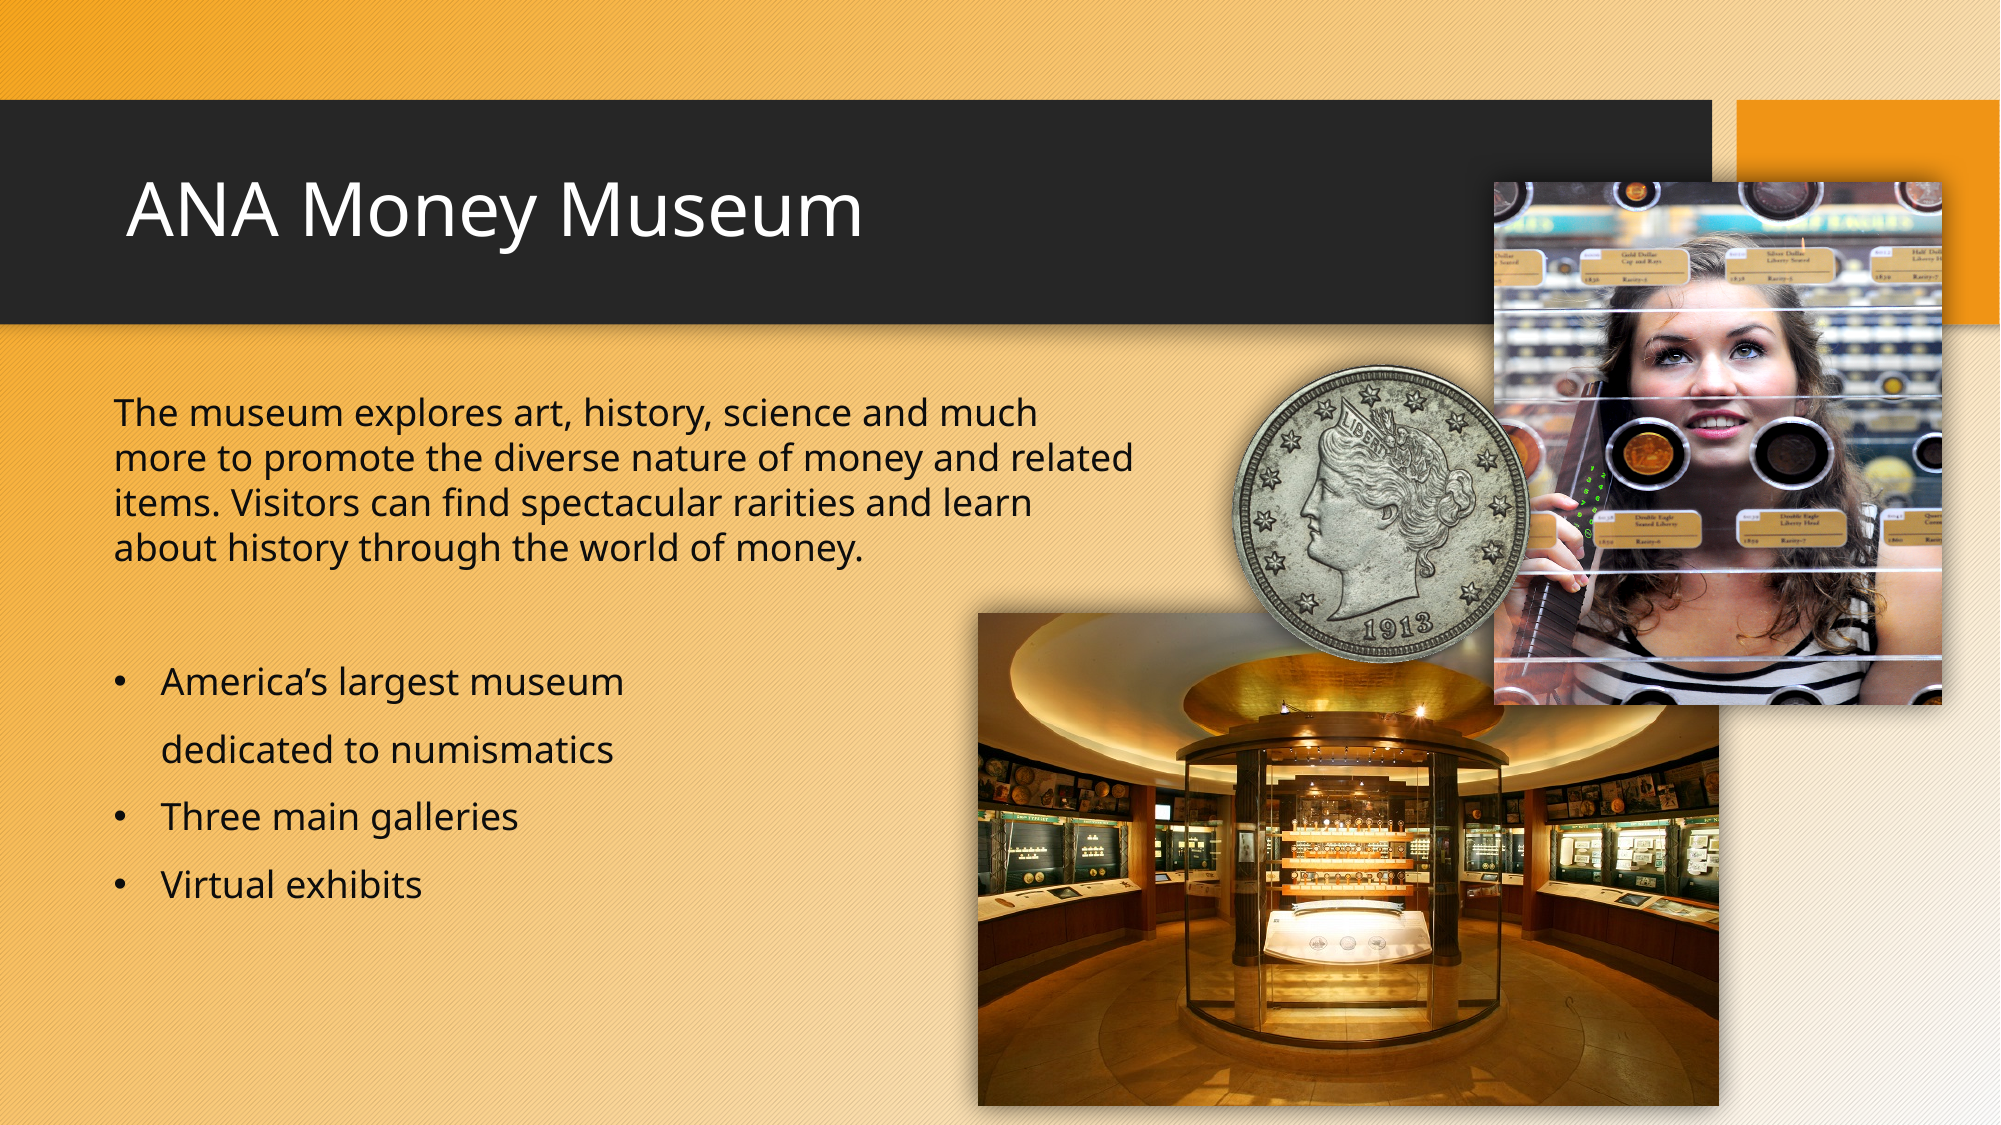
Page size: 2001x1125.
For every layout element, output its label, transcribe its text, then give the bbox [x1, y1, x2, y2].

picture [0, 182, 2000, 1107]
text_box The museum explores art, history, science and much more to promote the diverse nature of money and related items. Visitors can find spectacular rarities and learn about history through the world of money. [98, 381, 1157, 576]
text_box America’s largest museum dedicated to numismatics Three main galleries Virtual exhibits [98, 628, 768, 914]
title ANA Money Museum [111, 123, 1689, 301]
